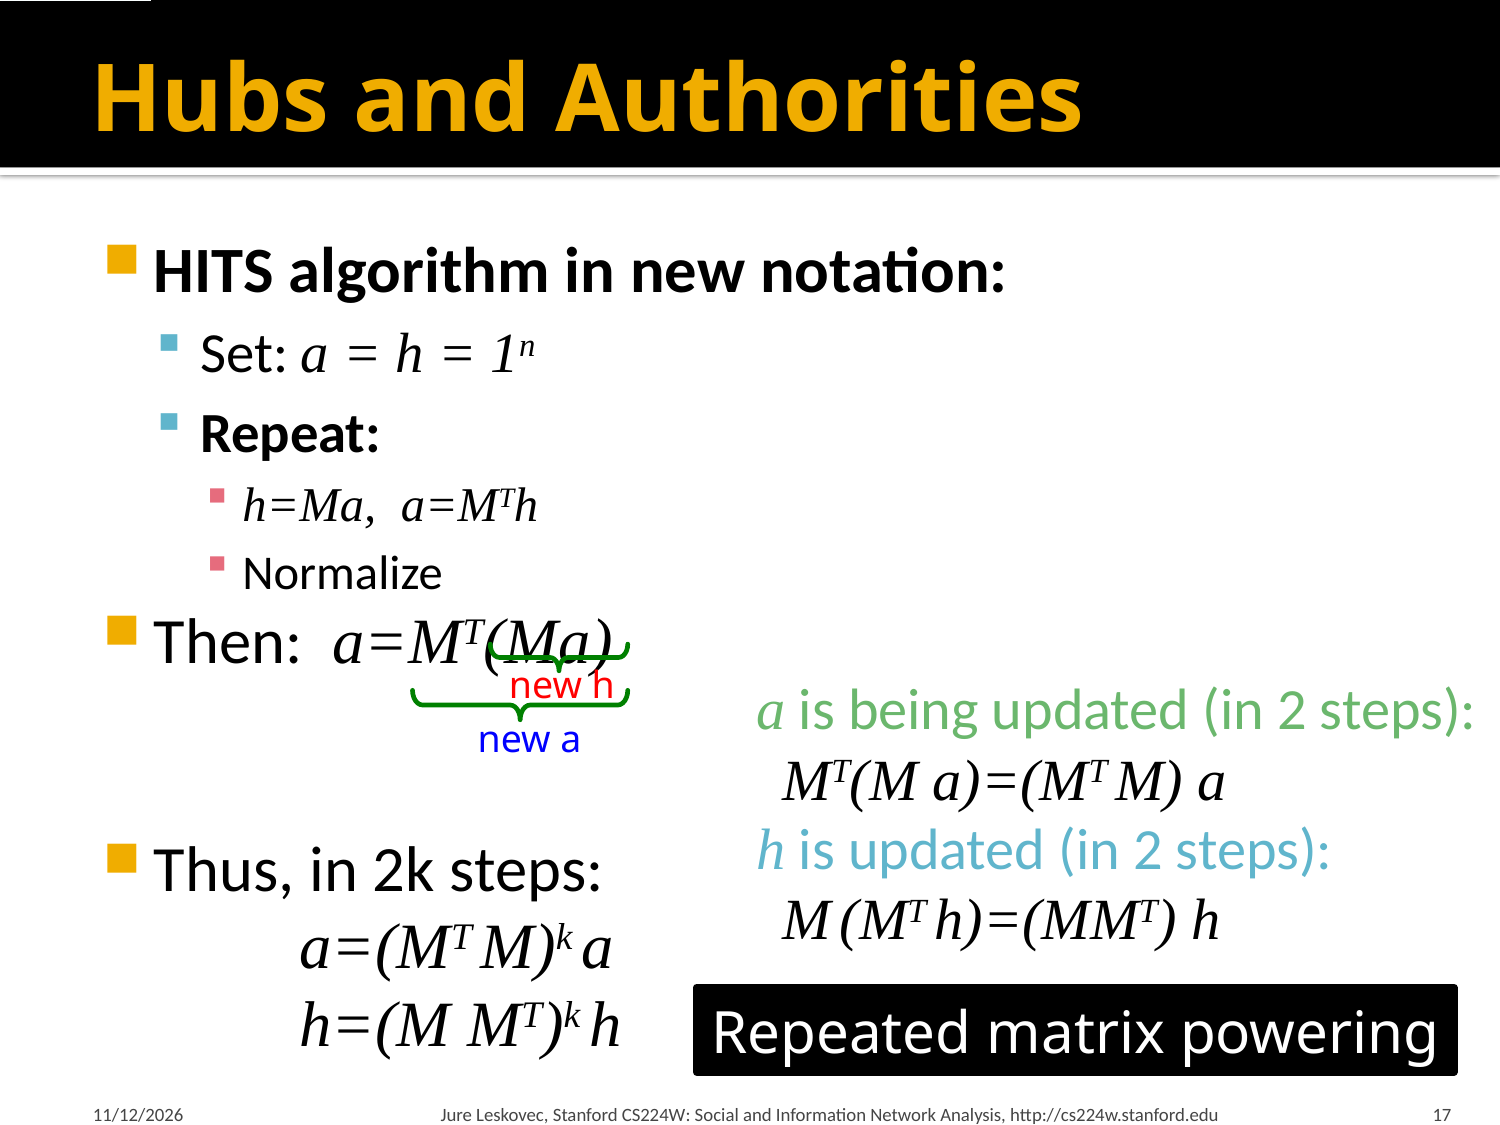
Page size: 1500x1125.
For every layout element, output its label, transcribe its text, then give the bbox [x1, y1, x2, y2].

title Hubs and Authorities [75, 12, 1425, 175]
text_box [489, 643, 629, 656]
list HITS algorithm in new notation: Set: a = h = 1n Repeat: h=Ma, a=MTh Normalize Then: a=MT(Ma) Thus, in 2k steps: a=(MT M)k a h=(M MT)k h [75, 212, 1425, 1075]
text_box Repeated matrix powering [693, 984, 1458, 1076]
text_box a is being updated (in 2 steps): MT(M a)=(MT M) a h is updated (in 2 steps): M (MT h)=(MMT) h [741, 664, 1492, 1029]
text_box new h [494, 654, 630, 714]
footer Jure Leskovec, Stanford CS224W: Social and Information Network Analysis, http://cs224w.stanford.edu [433, 1080, 1337, 1125]
text_box [411, 689, 629, 721]
text_box new a [462, 708, 597, 768]
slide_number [75, 1080, 425, 1125]
slide_number 17 [1345, 1080, 1467, 1125]
